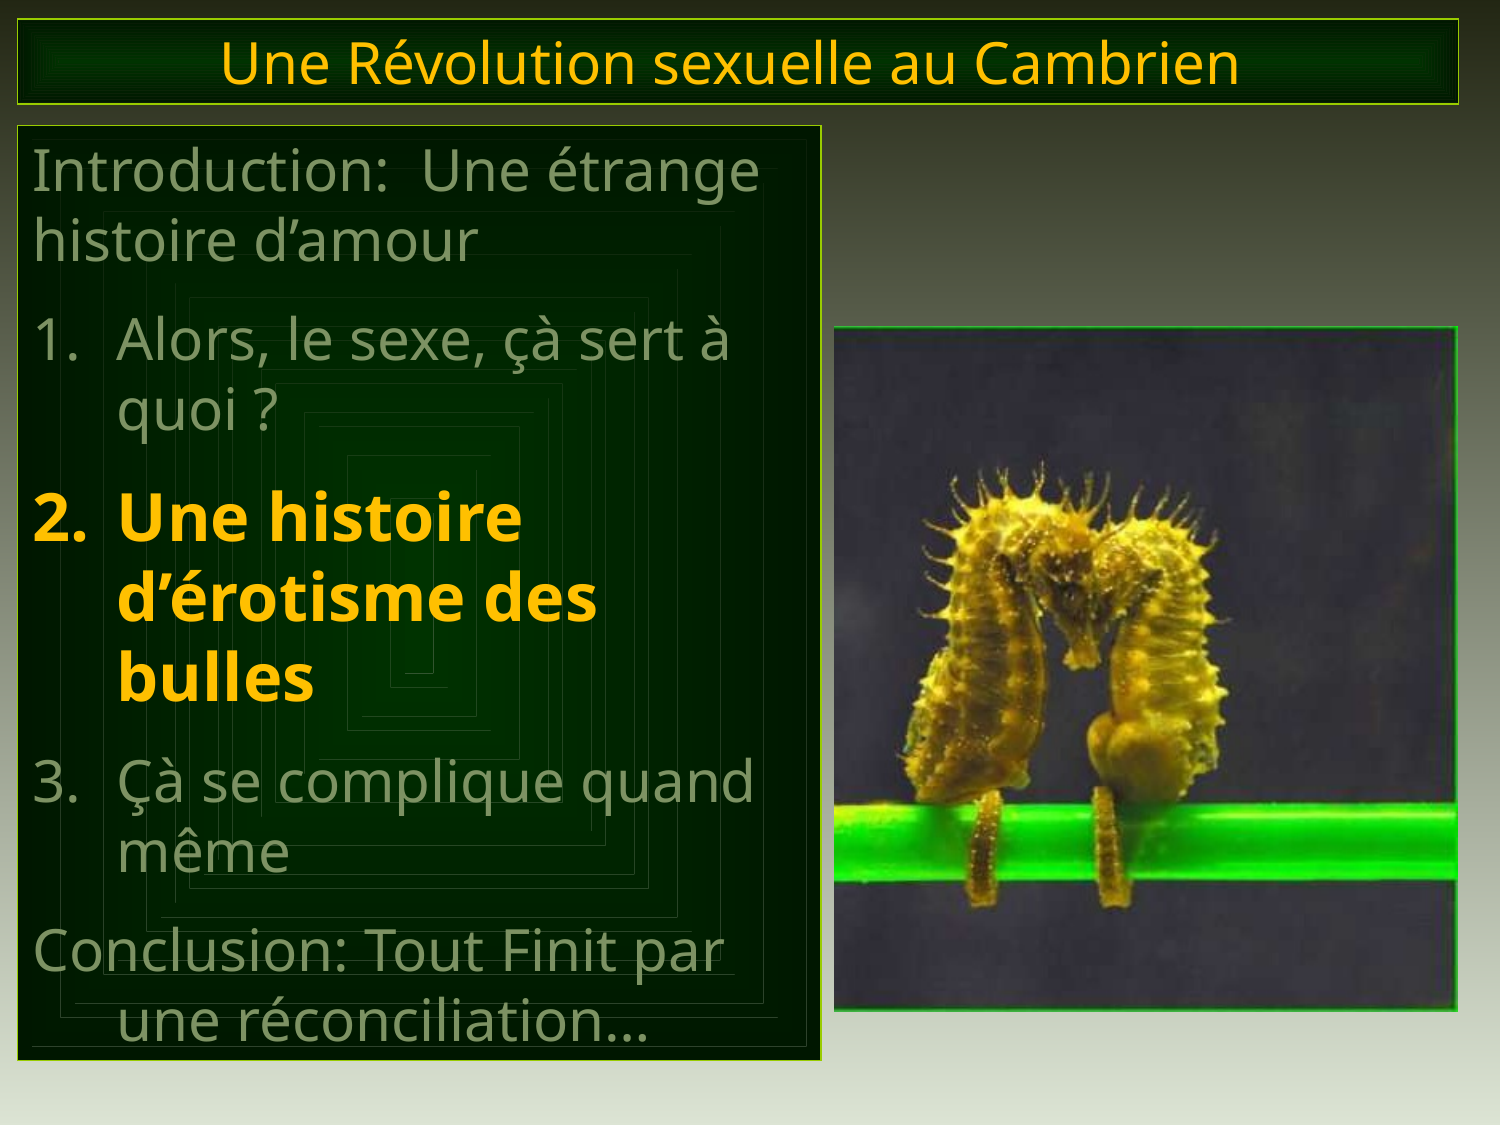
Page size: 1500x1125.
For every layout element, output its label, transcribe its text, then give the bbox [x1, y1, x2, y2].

text_box Une Révolution sexuelle au Cambrien [17, 19, 1459, 104]
picture [834, 326, 1458, 1012]
text_box Introduction: Une étrange histoire d’amour Alors, le sexe, çà sert à quoi ? Une histoire d’érotisme des bulles Çà se complique quand même Conclusion: Tout Finit par une réconciliation… [17, 125, 821, 1061]
